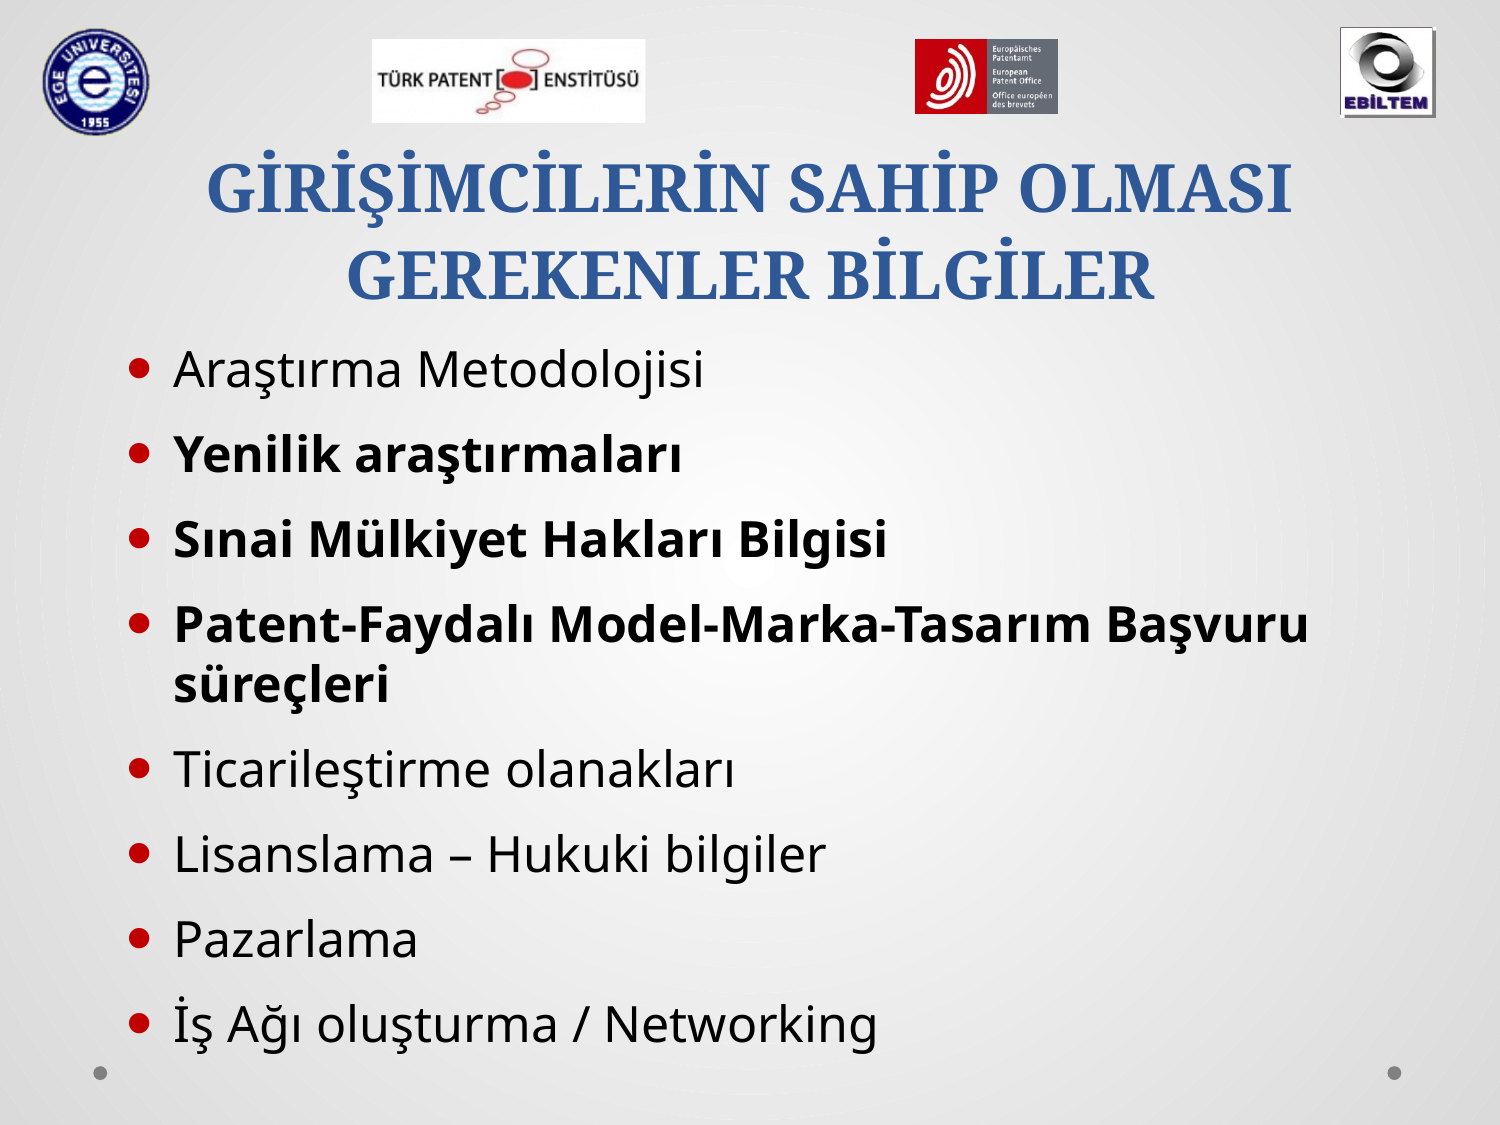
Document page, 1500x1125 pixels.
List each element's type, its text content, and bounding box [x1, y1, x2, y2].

picture [1340, 27, 1436, 118]
picture [41, 27, 152, 132]
picture [915, 39, 1058, 114]
picture [371, 39, 646, 123]
text_box Araştırma Metodolojisi Yenilik araştırmaları Sınai Mülkiyet Hakları Bilgisi Patent-Faydalı Model-Marka-Tasarım Başvuru süreçleri Ticarileştirme olanakları Lisanslama – Hukuki bilgiler Pazarlama İş Ağı oluşturma / Networking [112, 329, 1471, 1060]
text_box GİRİŞİMCİLERİN SAHİP OLMASI GEREKENLER BİLGİLER [0, 132, 1500, 256]
